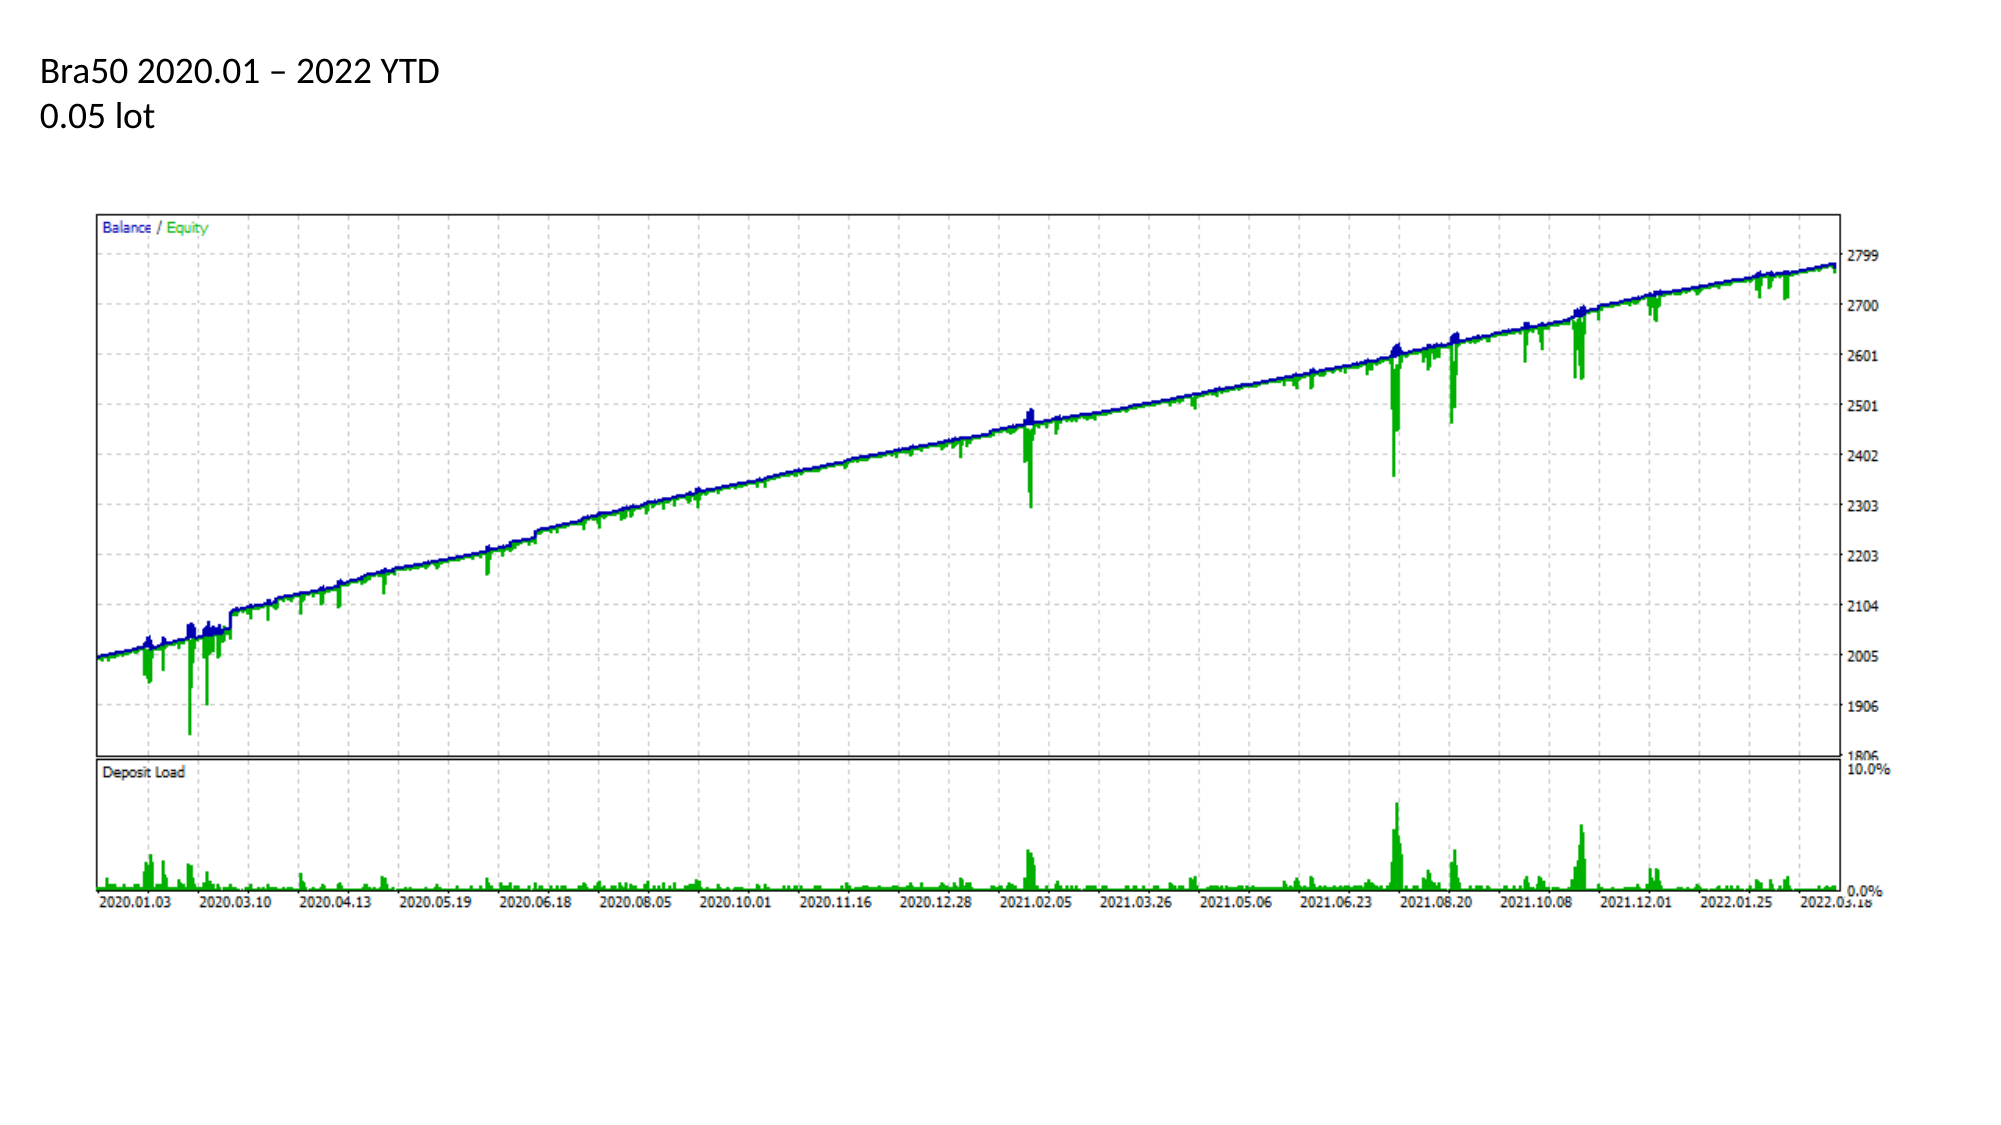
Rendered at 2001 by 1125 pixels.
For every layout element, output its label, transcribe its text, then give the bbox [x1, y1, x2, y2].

text_box Bra50 2020.01 – 2022 YTD 0.05 lot [24, 38, 1421, 144]
picture [90, 208, 1910, 917]
